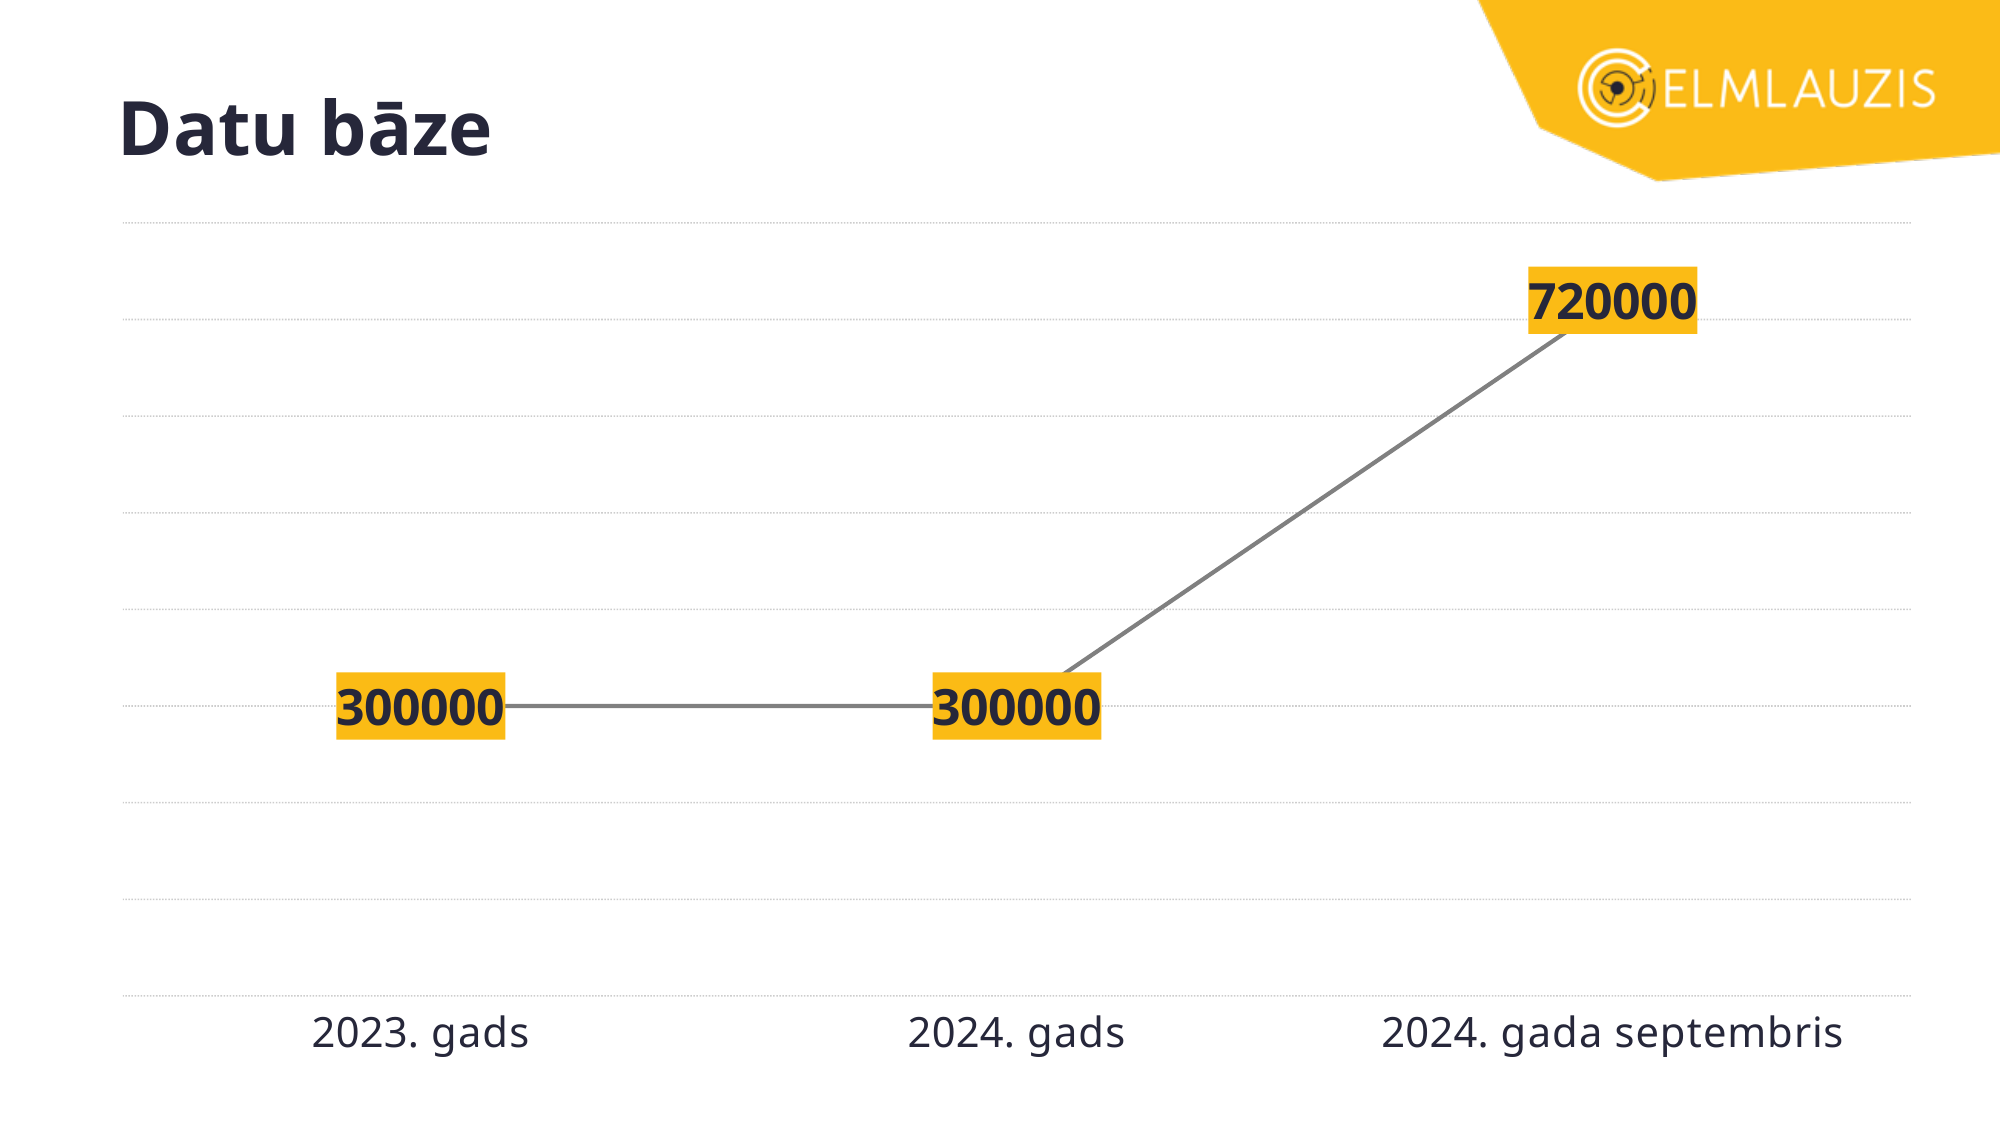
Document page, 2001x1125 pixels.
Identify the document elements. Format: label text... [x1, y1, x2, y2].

picture [1448, 0, 2000, 216]
chart [85, 205, 1949, 1078]
text_box Datu bāze [102, 72, 1435, 178]
